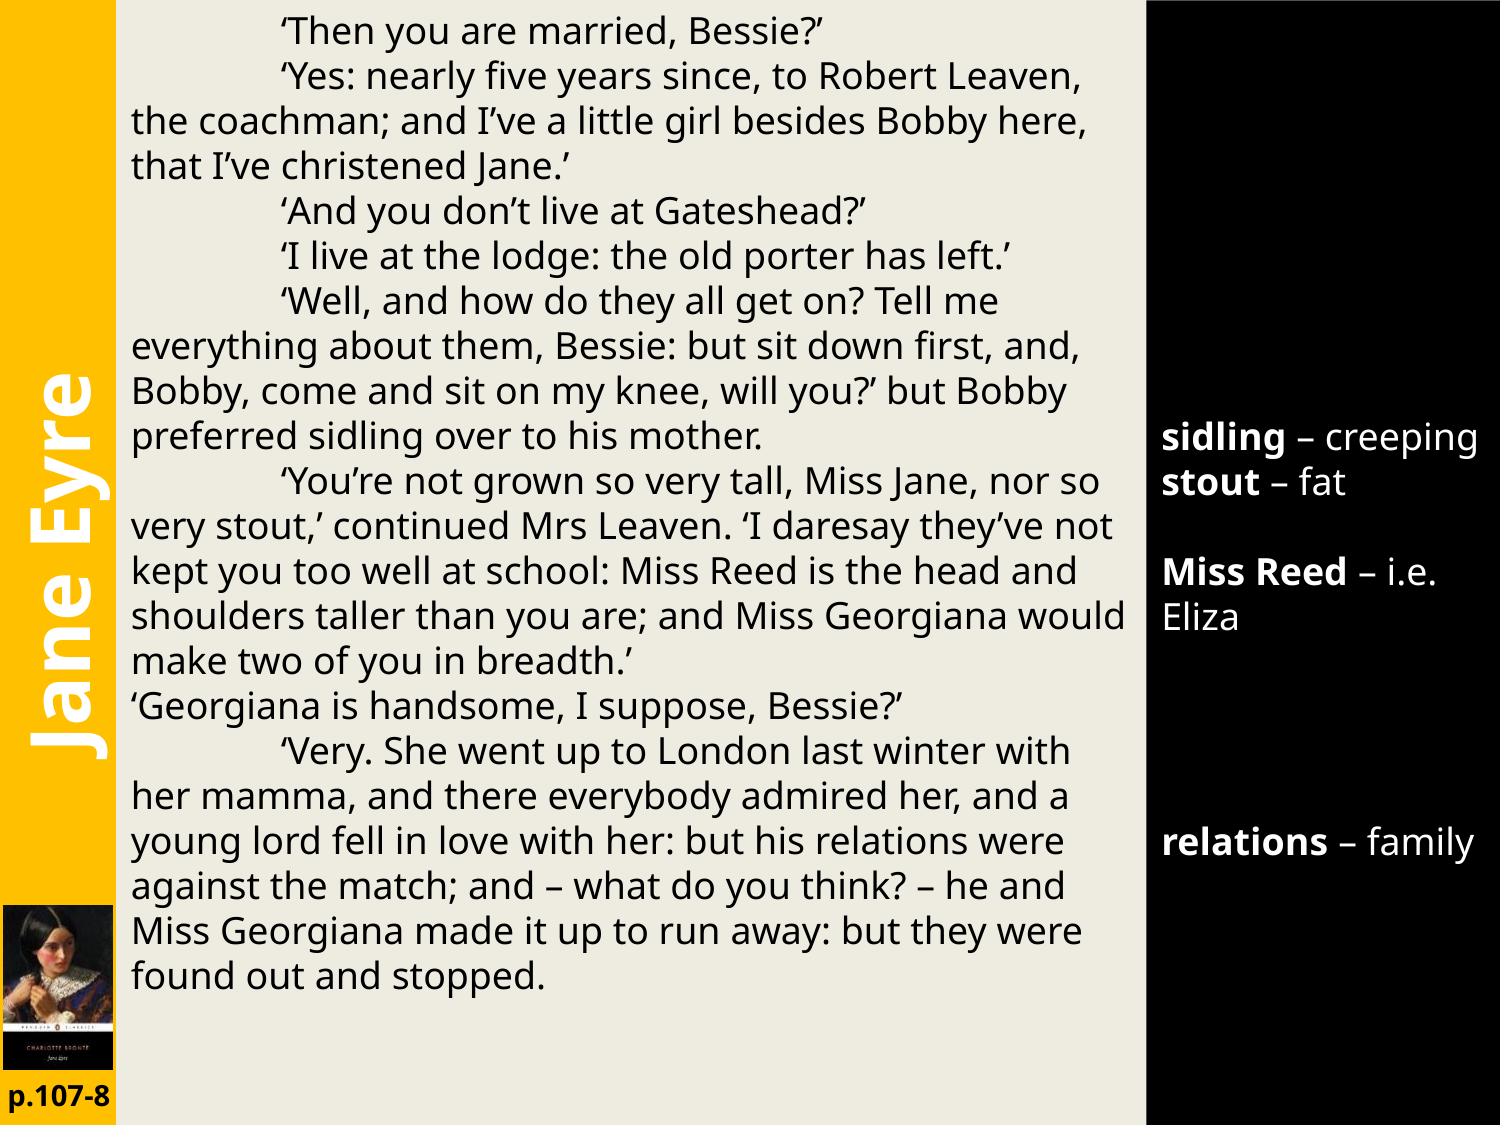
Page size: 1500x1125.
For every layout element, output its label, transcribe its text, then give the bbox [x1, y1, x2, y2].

text_box Jane Eyre [0, 0, 115, 906]
text_box Jane Eyre [0, 1120, 115, 1125]
text_box sidling – creeping stout – fat Miss Reed – i.e. Eliza relations – family [1146, 0, 1500, 1125]
text_box ‘Then you are married, Bessie?’ ‘Yes: nearly five years since, to Robert Leaven, the coachman; and I’ve a little girl besides Bobby here, that I’ve christened Jane.’ ‘And you don’t live at Gateshead?’ ‘I live at the lodge: the old porter has left.’ ‘Well, and how do they all get on? Tell me everything about them, Bessie: but sit down first, and, Bobby, come and sit on my knee, will you?’ but Bobby preferred sidling over to his mother. ‘You’re not grown so very tall, Miss Jane, nor so very stout,’ continued Mrs Leaven. ‘I daresay they’ve not kept you too well at school: Miss Reed is the head and shoulders taller than you are; and Miss Georgiana would make two of you in breadth.’ ‘Georgiana is handsome, I suppose, Bessie?’ ‘Very. She went up to London last winter with her mamma, and there everybody admired her, and a young lord fell in love with her: but his relations were against the match; and – what do you think? – he and Miss Georgiana made it up to run away: but they were found out and stopped. [116, 0, 1146, 1005]
picture [3, 905, 114, 1070]
text_box p.107-8 [0, 1069, 148, 1120]
